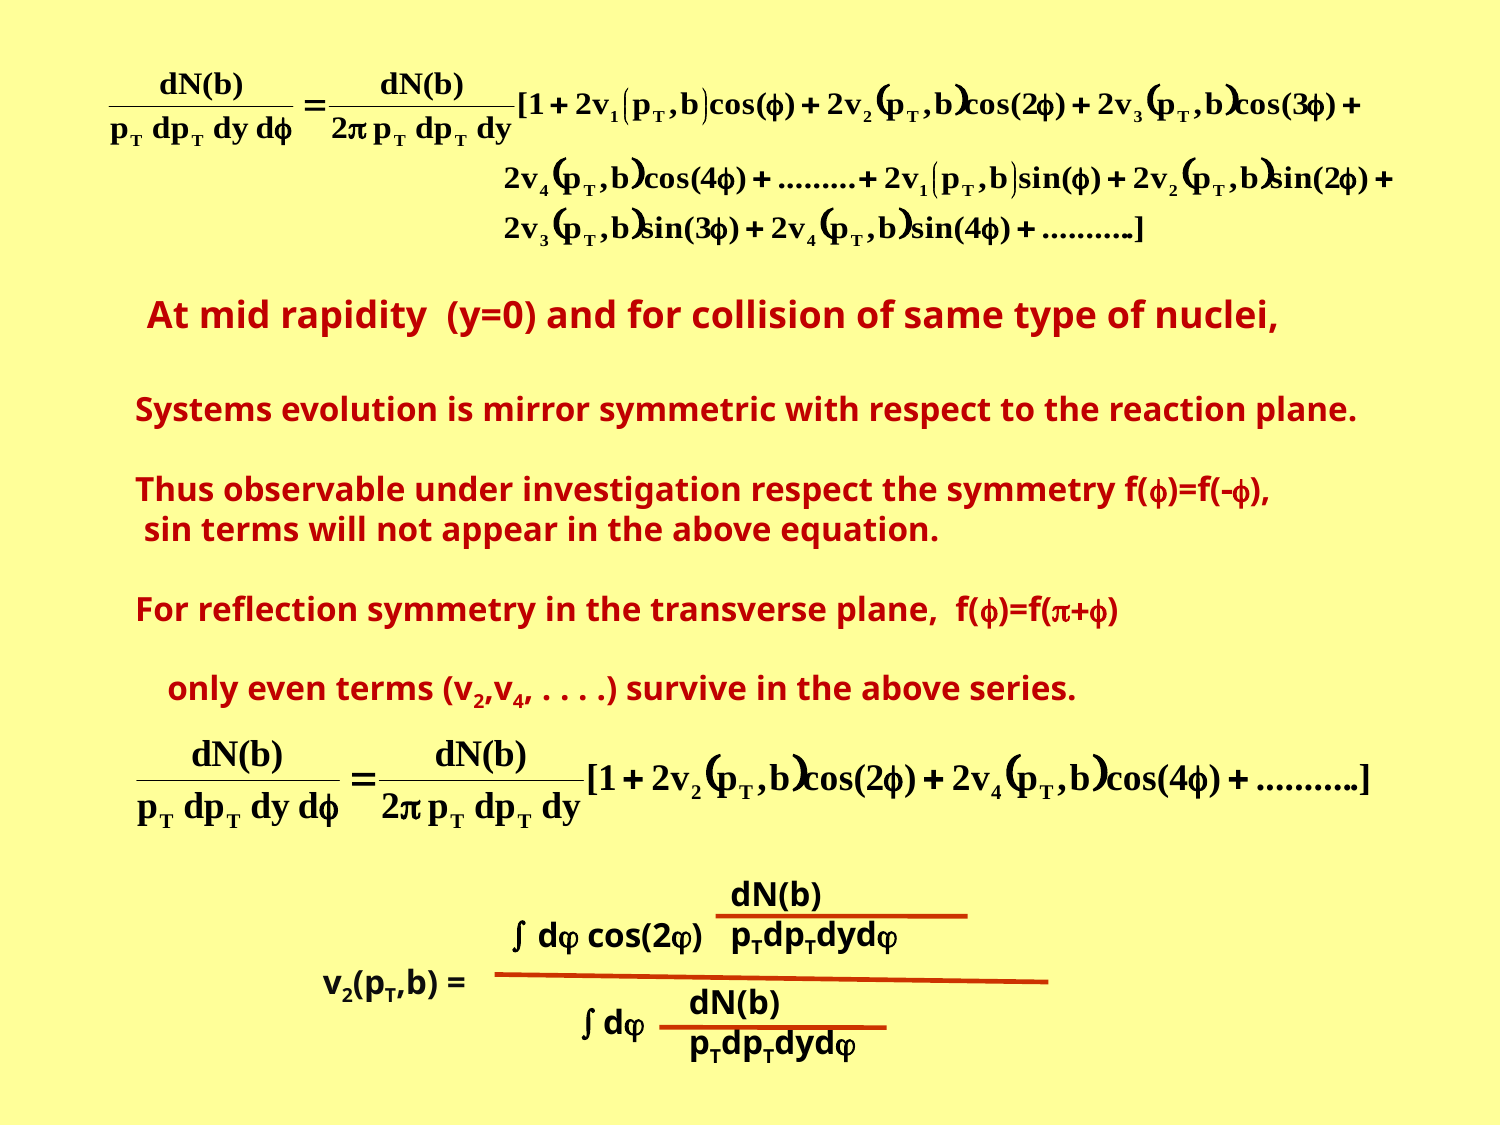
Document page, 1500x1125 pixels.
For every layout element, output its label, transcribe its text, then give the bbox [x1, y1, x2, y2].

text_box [307, 865, 1049, 1071]
text_box Systems evolution is mirror symmetric with respect to the reaction plane. Thus observable under investigation respect the symmetry f(f)=f(-f), sin terms will not appear in the above equation. For reflection symmetry in the transverse plane, f(f)=f(p+f) [120, 380, 1374, 636]
text_box At mid rapidity (y=0) and for collision of same type of nuclei, [132, 283, 1322, 343]
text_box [104, 65, 1398, 251]
text_box only even terms (v2,v4, . . . .) survive in the above series. [126, 659, 1357, 720]
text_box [132, 731, 1373, 835]
